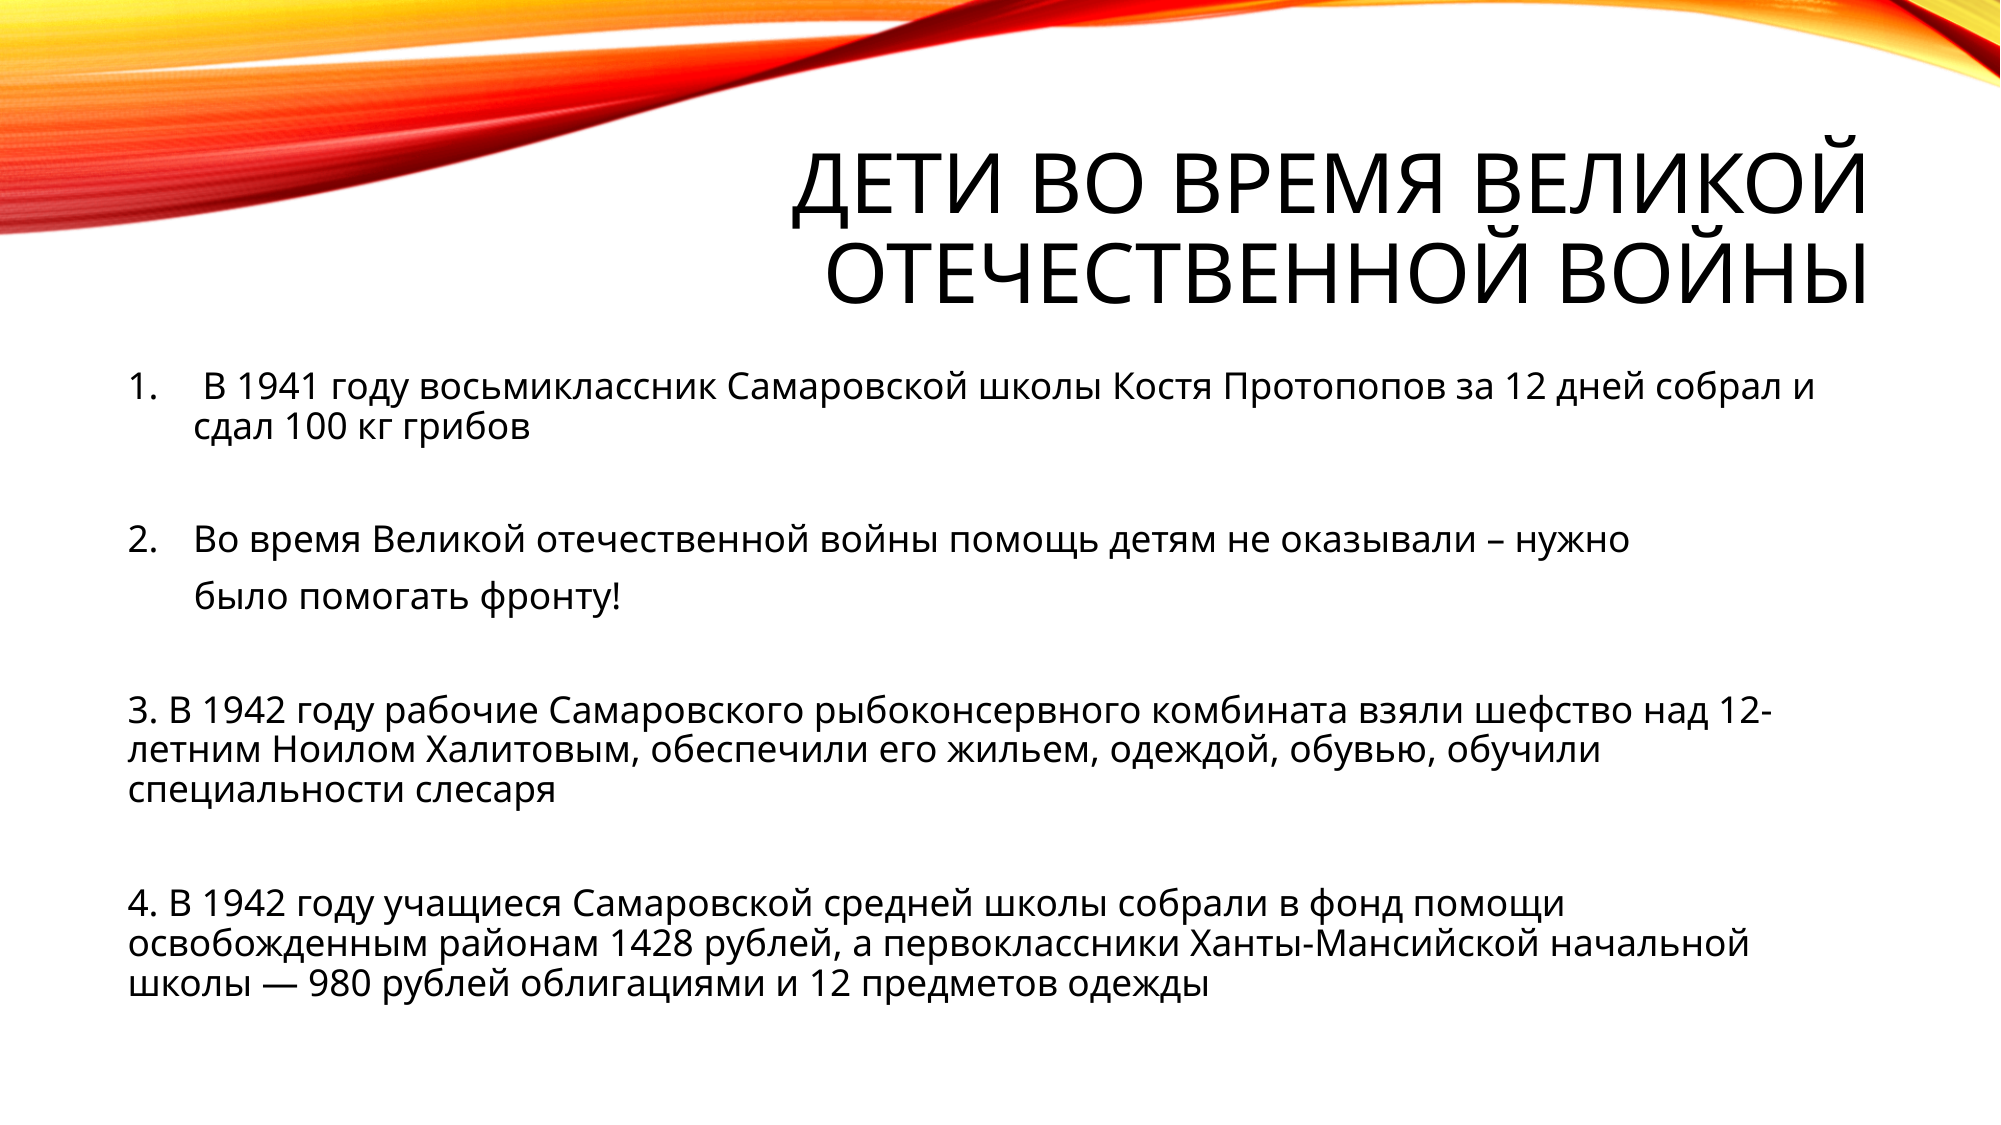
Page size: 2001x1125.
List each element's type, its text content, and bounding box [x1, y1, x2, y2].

list В 1941 году восьмиклассник Самаровской школы Костя Протопопов за 12 дней собрал и сдал 100 кг грибов Во время Великой отечественной войны помощь детям не оказывали – нужно было помогать фронту! 3. В 1942 году рабочие Самаровского рыбоконсервного комбината взяли шефство над 12-летним Ноилом Халитовым, обеспечили его жильем, одеждой, обувью, обучили специальности слесаря 4. В 1942 году учащиеся Самаровской средней школы собрали в фонд помощи освобожденным районам 1428 рублей, а первоклассники Ханты-Мансийской начальной школы — 980 рублей облигациями и 12 предметов одежды [112, 360, 1888, 1021]
title Дети во время великой отечественной войны [474, 125, 1888, 338]
picture [0, 0, 2000, 237]
